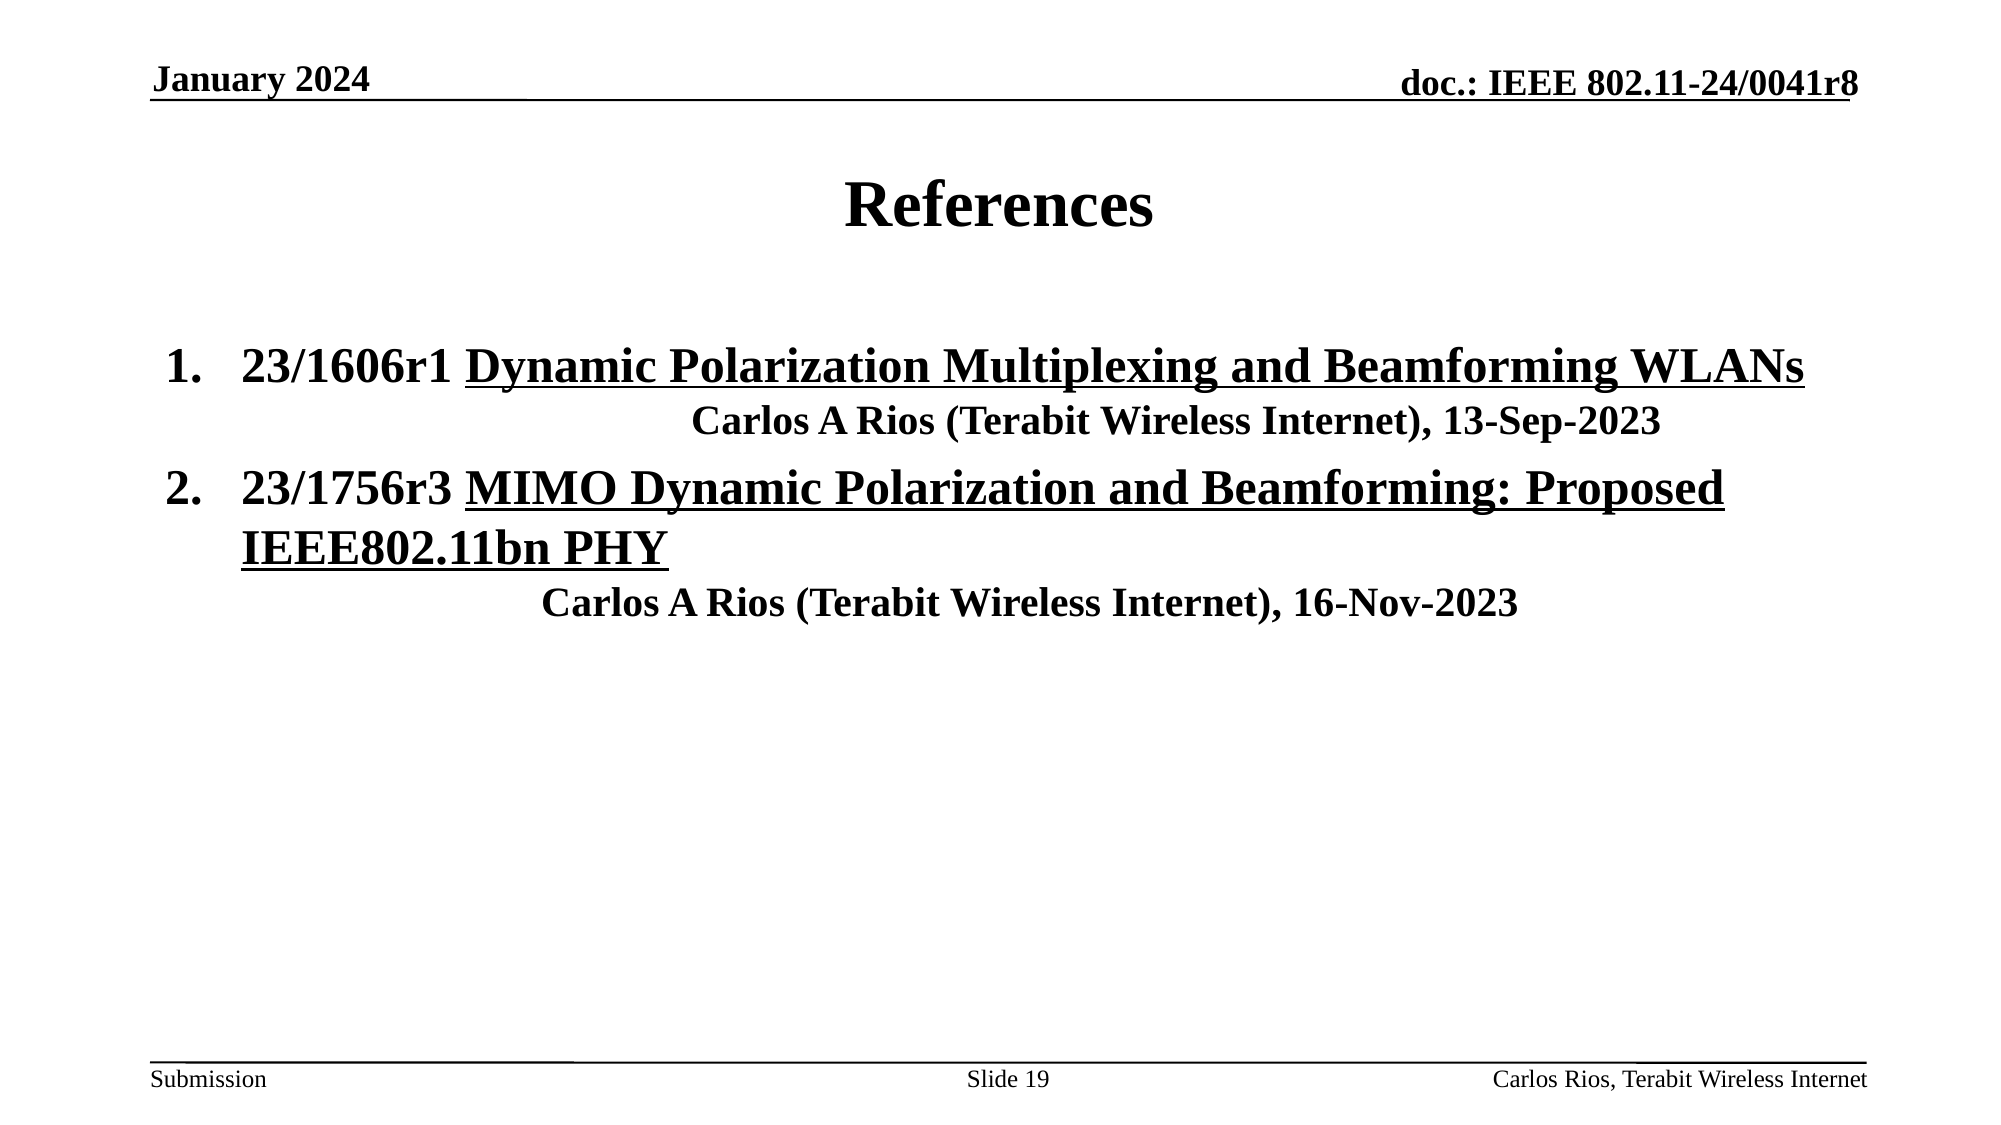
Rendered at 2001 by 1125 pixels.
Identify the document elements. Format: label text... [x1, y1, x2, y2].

slide_number Slide 19 [950, 1061, 1067, 1123]
title References [149, 112, 1850, 288]
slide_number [152, 54, 563, 100]
footer Carlos Rios, Terabit Wireless Internet [1171, 1061, 1869, 1093]
list 1. 23/1606r1 Dynamic Polarization Multiplexing and Beamforming WLANs Carlos A Rios (Terabit Wireless Internet), 13-Sep-2023 23/1756r3 MIMO Dynamic Polarization and Beamforming: Proposed IEEE802.11bn PHY Carlos A Rios (Terabit Wireless Internet), 16-Nov-2023 [149, 324, 1850, 1000]
